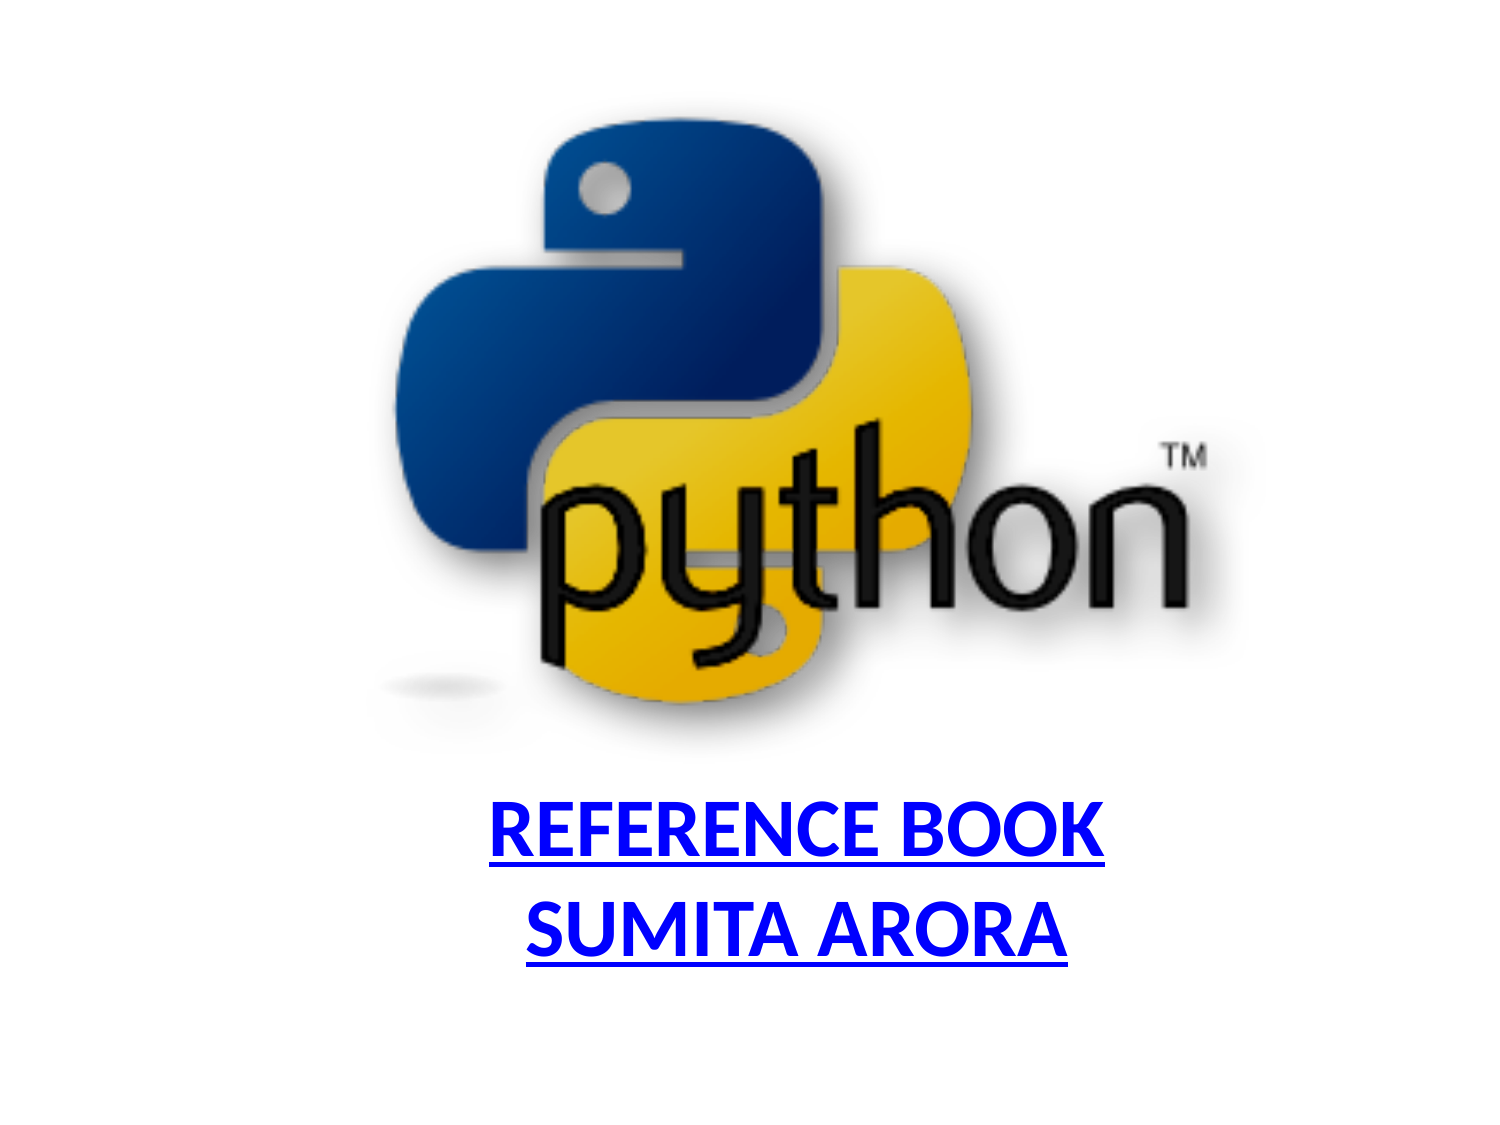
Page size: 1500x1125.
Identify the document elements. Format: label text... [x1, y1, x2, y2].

title REFERENCE BOOK SUMITA ARORA [164, 750, 1430, 997]
picture [362, 105, 1225, 754]
